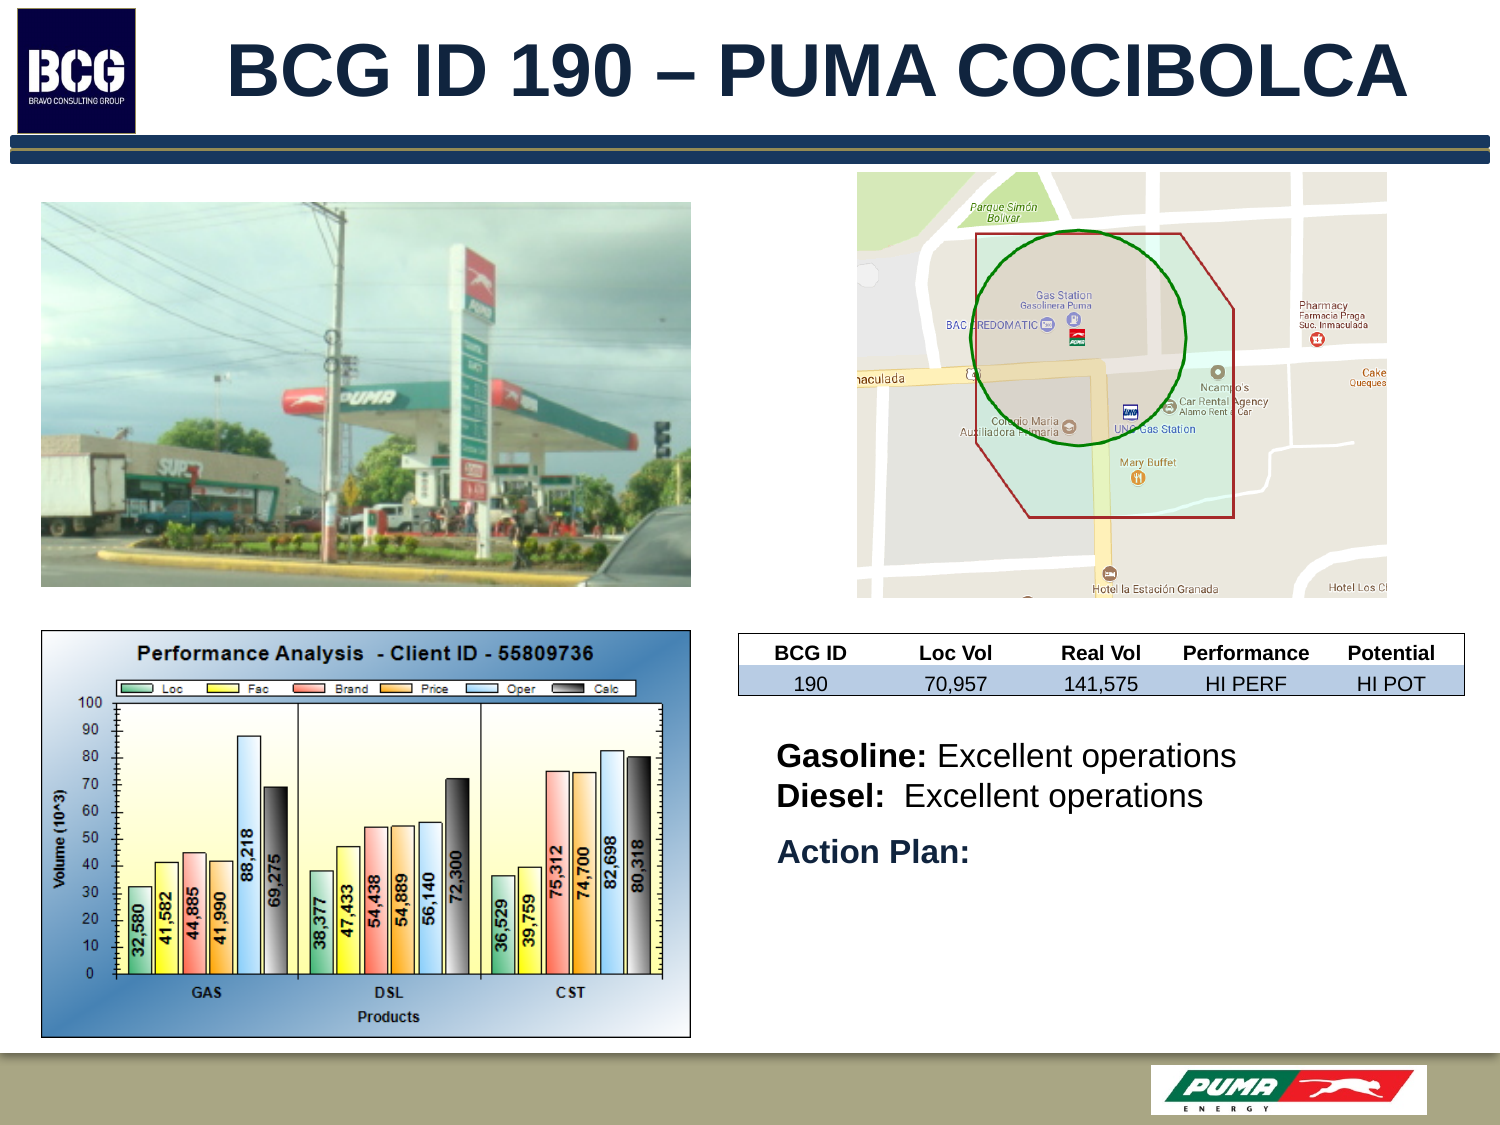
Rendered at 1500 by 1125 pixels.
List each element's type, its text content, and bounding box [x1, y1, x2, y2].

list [857, 172, 1387, 599]
text_box Gasoline: Excellent operations Diesel: Excellent operations [761, 726, 1500, 821]
table_cell 141,575 [1029, 665, 1174, 695]
table_cell HI POT [1319, 665, 1464, 695]
table_cell 70,957 [883, 665, 1029, 695]
table_header BCG ID [739, 634, 883, 665]
title BCG Id 190 – puma cocibolca [150, 7, 1488, 125]
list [40, 630, 692, 1038]
table_header Real Vol [1029, 634, 1174, 665]
picture [18, 9, 135, 133]
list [40, 201, 692, 587]
table_cell 190 [739, 665, 883, 695]
table_header Loc Vol [883, 634, 1029, 665]
table_header Potential [1319, 634, 1464, 665]
table_cell HI PERF [1174, 665, 1319, 695]
picture [1151, 1065, 1427, 1115]
list Action Plan: [761, 822, 1424, 1059]
table_header Performance [1174, 634, 1319, 665]
